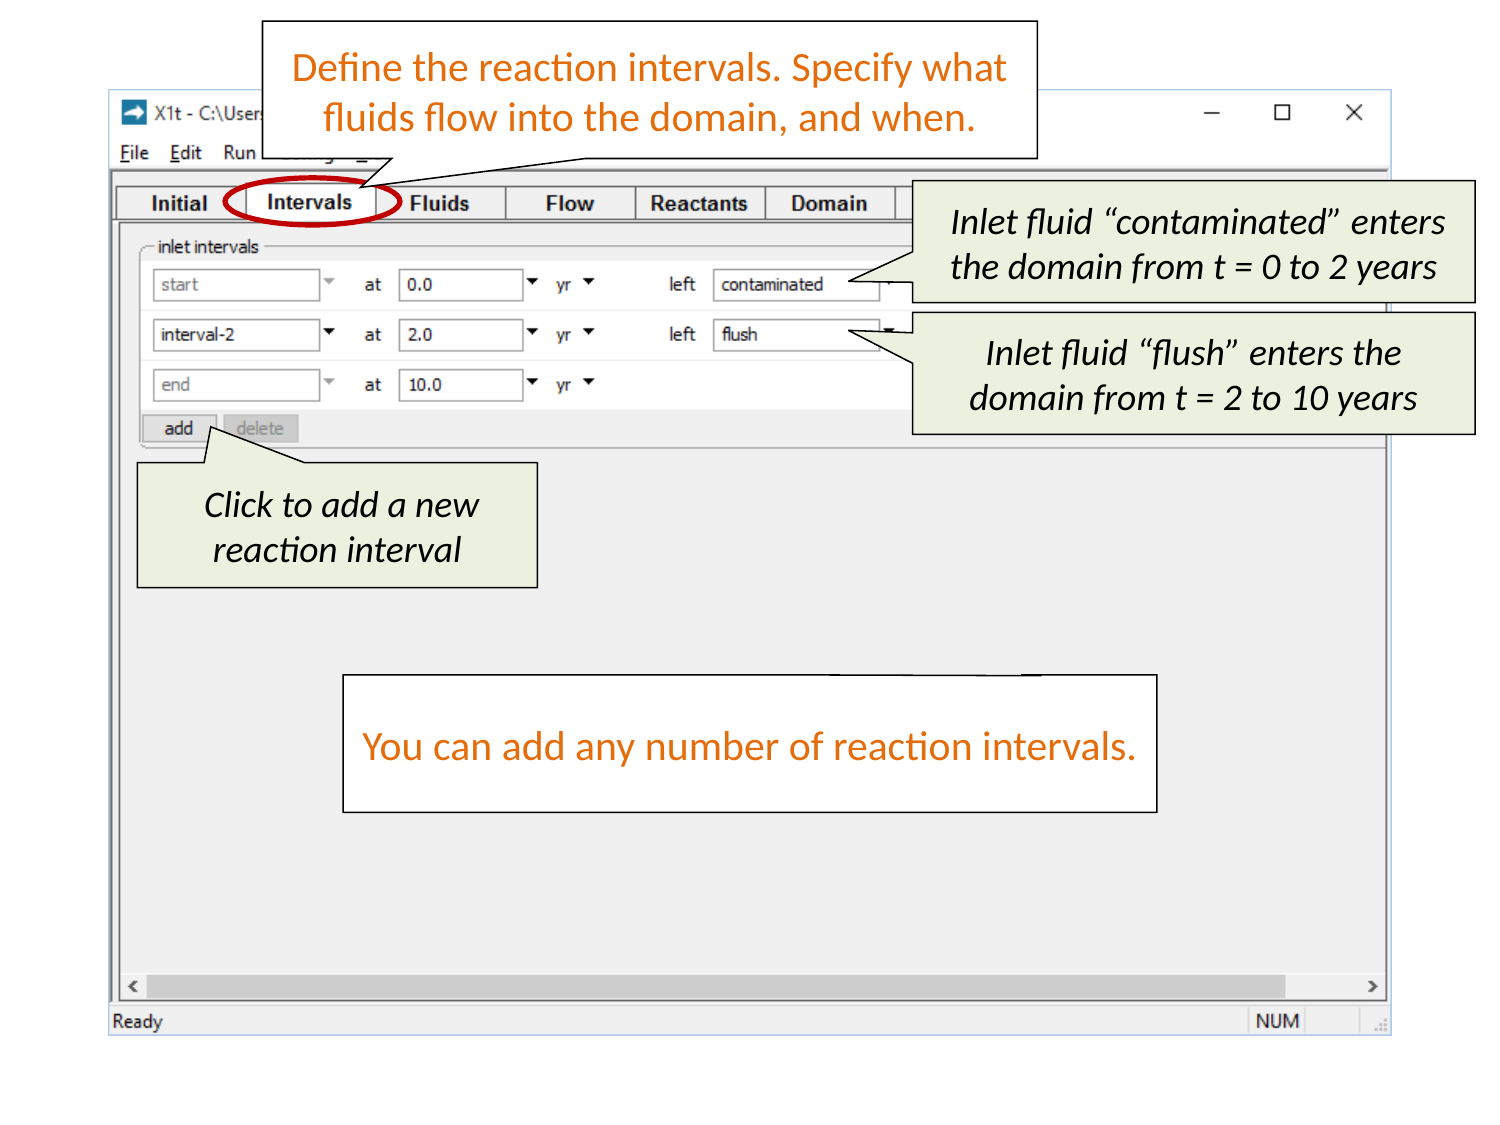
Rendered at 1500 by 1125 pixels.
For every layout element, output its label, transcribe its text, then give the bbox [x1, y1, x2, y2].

text_box Inlet fluid “flush” enters the domain from t = 2 to 10 years [1397, 312, 1476, 435]
text_box Define the reaction intervals. Specify what fluids flow into the domain, and when. [262, 21, 1038, 88]
text_box Inlet fluid “contaminated” enters the domain from t = 0 to 2 years [1397, 180, 1476, 303]
picture [108, 89, 1392, 1036]
